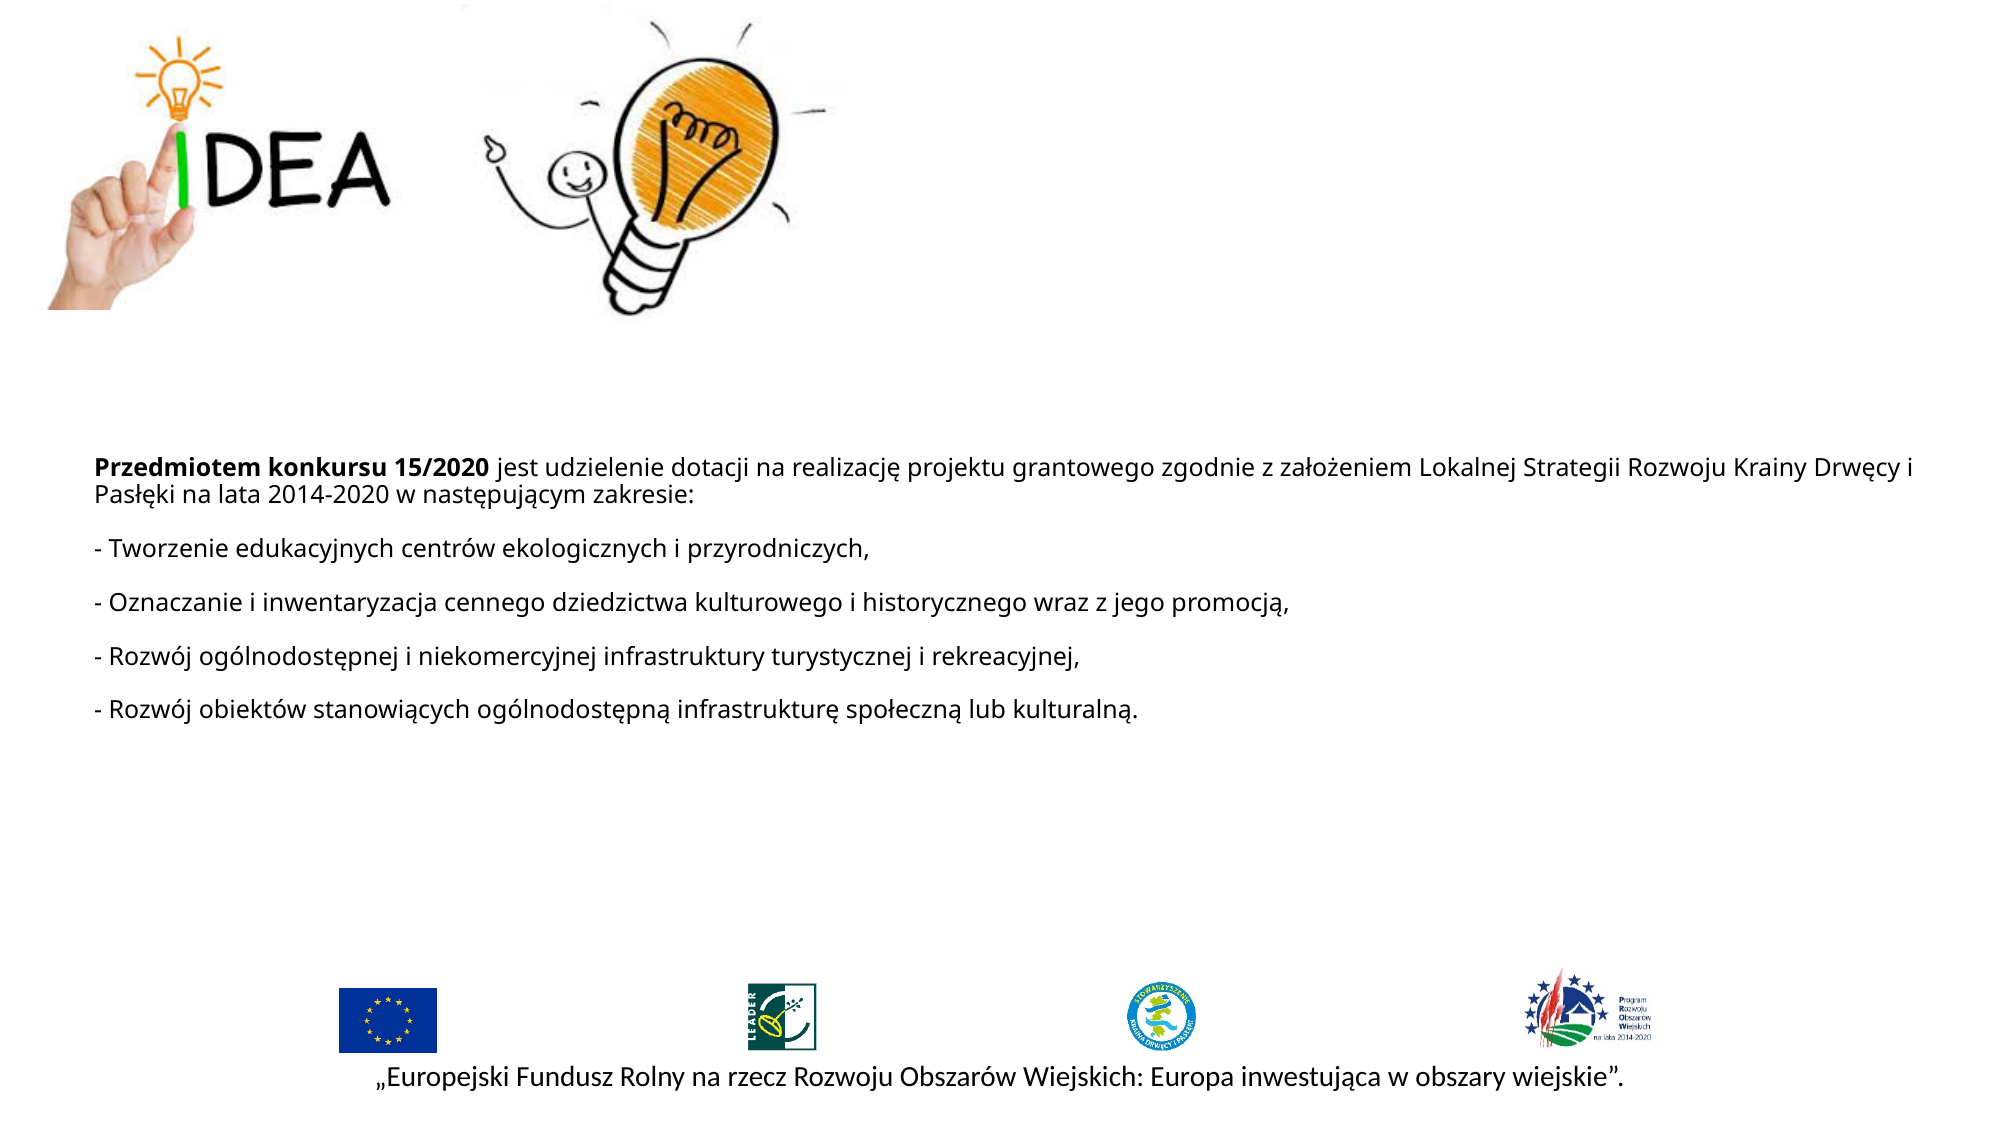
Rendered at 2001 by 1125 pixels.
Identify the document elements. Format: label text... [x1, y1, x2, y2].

picture [339, 988, 437, 1054]
picture [747, 983, 817, 1051]
title Przedmiotem konkursu 15/2020 jest udzielenie dotacji na realizację projektu grantowego zgodnie z założeniem Lokalnej Strategii Rozwoju Krainy Drwęcy i Pasłęki na lata 2014-2020 w następującym zakresie: - Tworzenie edukacyjnych centrów ekologicznych i przyrodniczych, - Oznaczanie i inwentaryzacja cennego dziedzictwa kulturowego i historycznego wraz z jego promocją, - Rozwój ogólnodostępnej i niekomercyjnej infrastruktury turystycznej i rekreacyjnej, - Rozwój obiektów stanowiących ogólnodostępną infrastrukturę społeczną lub kulturalną. [79, 338, 1968, 844]
picture [1169, 1021, 1196, 1051]
picture [461, 4, 848, 324]
picture [1518, 961, 1661, 1055]
picture [1126, 981, 1196, 1051]
text_box „Europejski Fundusz Rolny na rzecz Rozwoju Obszarów Wiejskich: Europa inwestująca w obszary wiejskie”. [154, 1050, 1846, 1100]
picture [26, 15, 446, 310]
